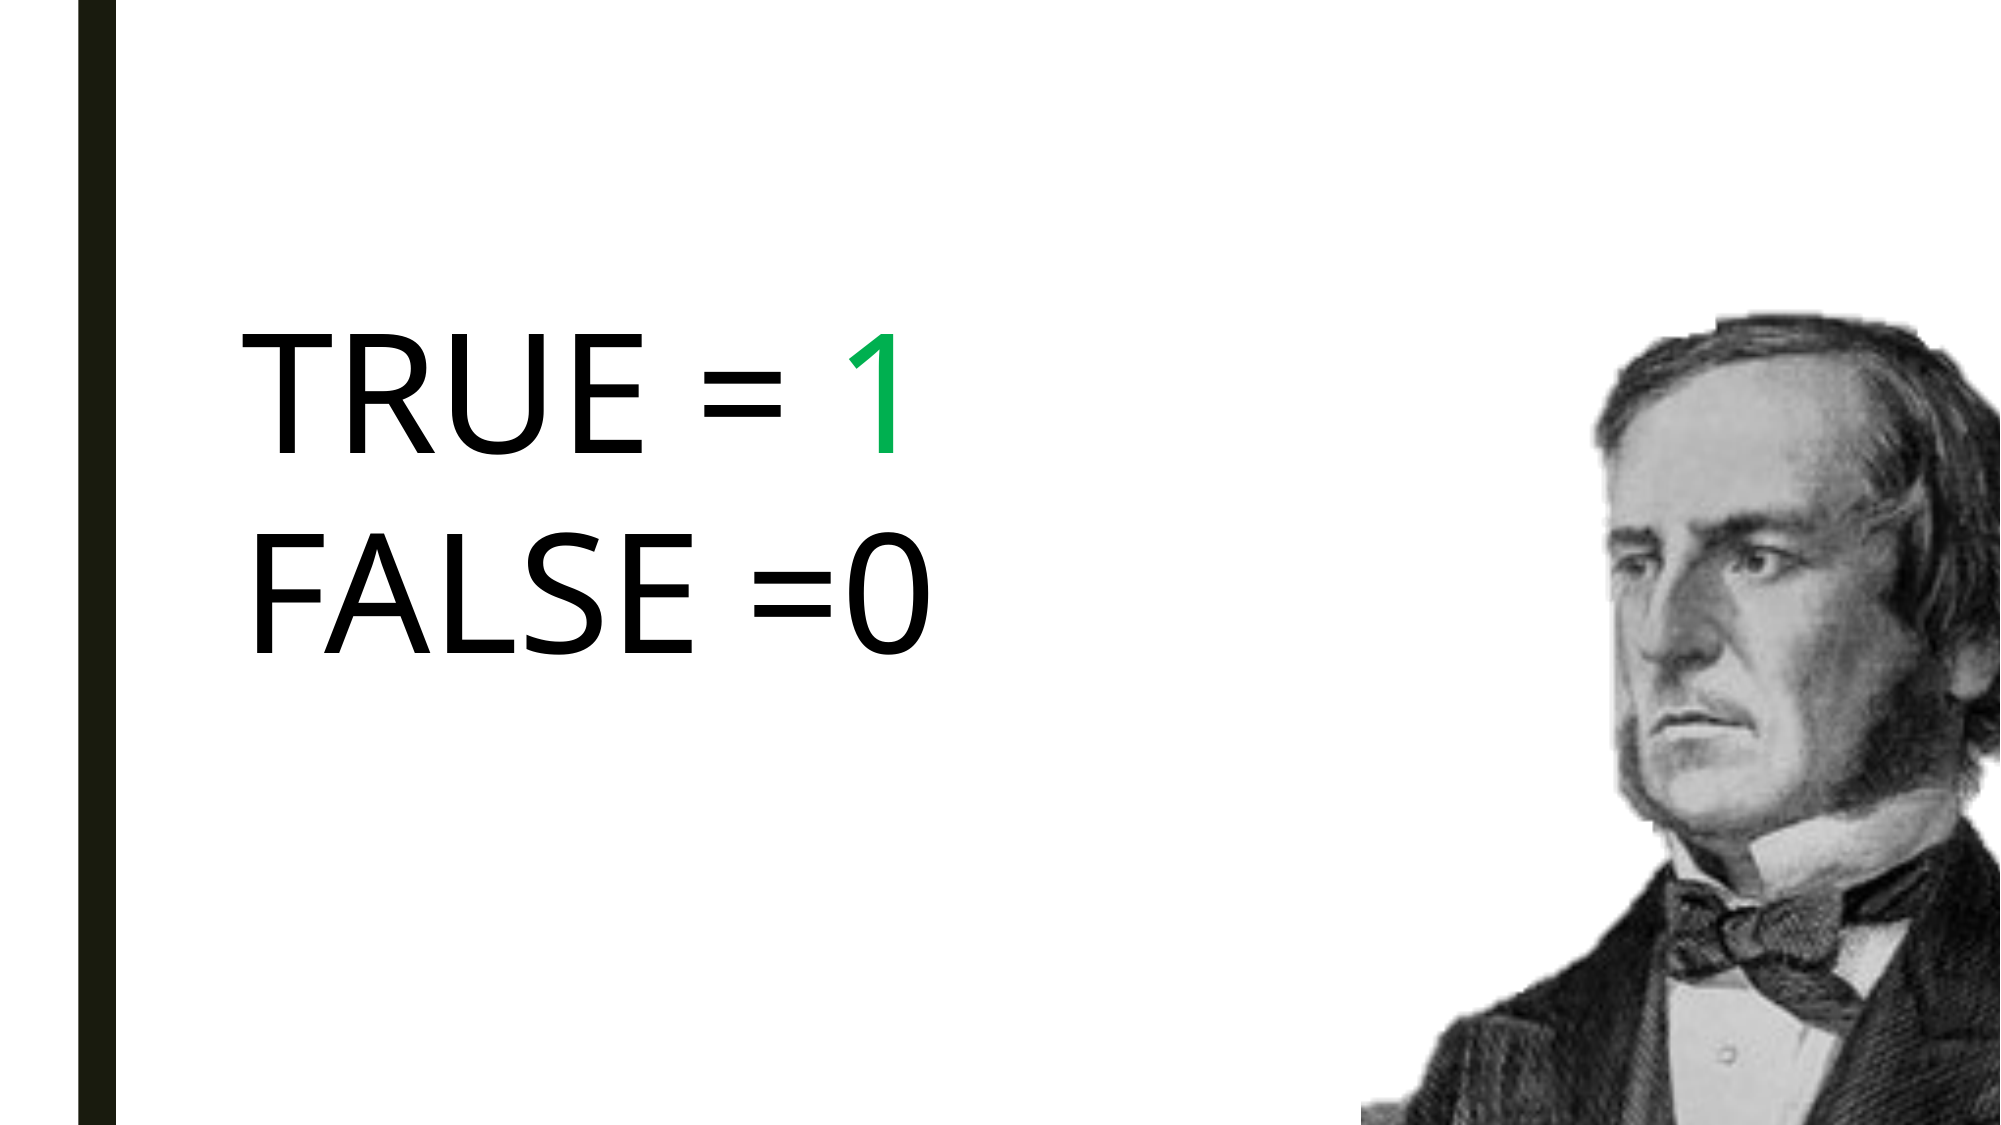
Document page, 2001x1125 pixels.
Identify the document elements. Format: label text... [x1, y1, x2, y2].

text_box TRUE = 1 FALSE =0 [226, 279, 957, 695]
picture [1361, 253, 2000, 1125]
